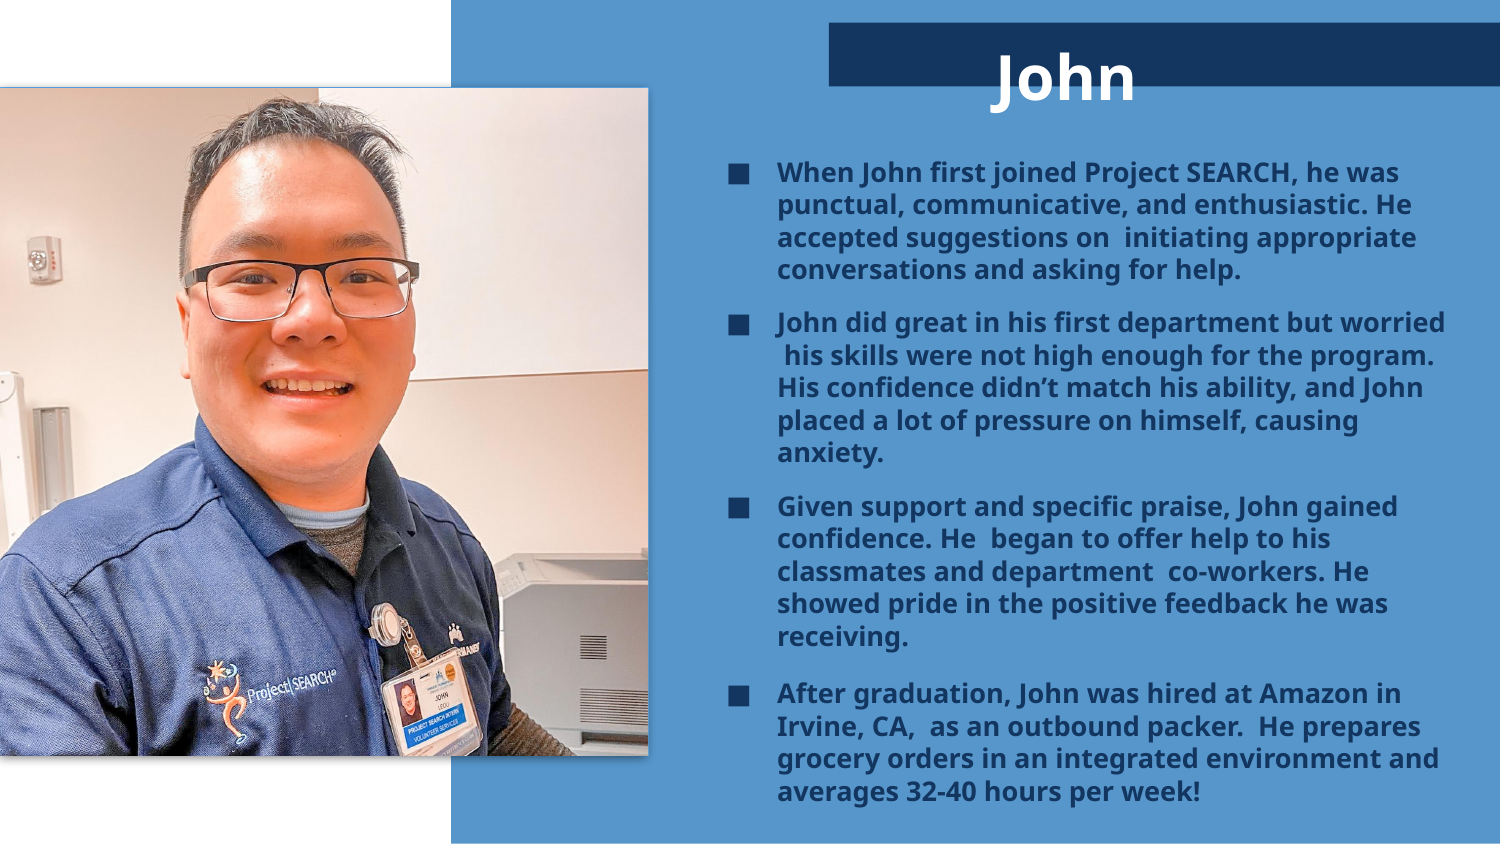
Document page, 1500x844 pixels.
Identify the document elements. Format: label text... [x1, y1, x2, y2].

picture [0, 87, 649, 756]
list When John first joined Project SEARCH, he was punctual, communicative, and enthusiastic. He accepted suggestions on initiating appropriate conversations and asking for help. John did great in his first department but worried his skills were not high enough for the program. His confidence didn’t match his ability, and John placed a lot of pressure on himself, causing anxiety. Given support and specific praise, John gained confidence. He began to offer help to his classmates and department co-workers. He showed pride in the positive feedback he was receiving. After graduation, John was hired at Amazon in Irvine, CA, as an outbound packer. He prepares grocery orders in an integrated environment and averages 32-40 hours per week! [687, 165, 1467, 797]
text_box [828, 22, 1500, 87]
title John [788, 29, 1346, 122]
